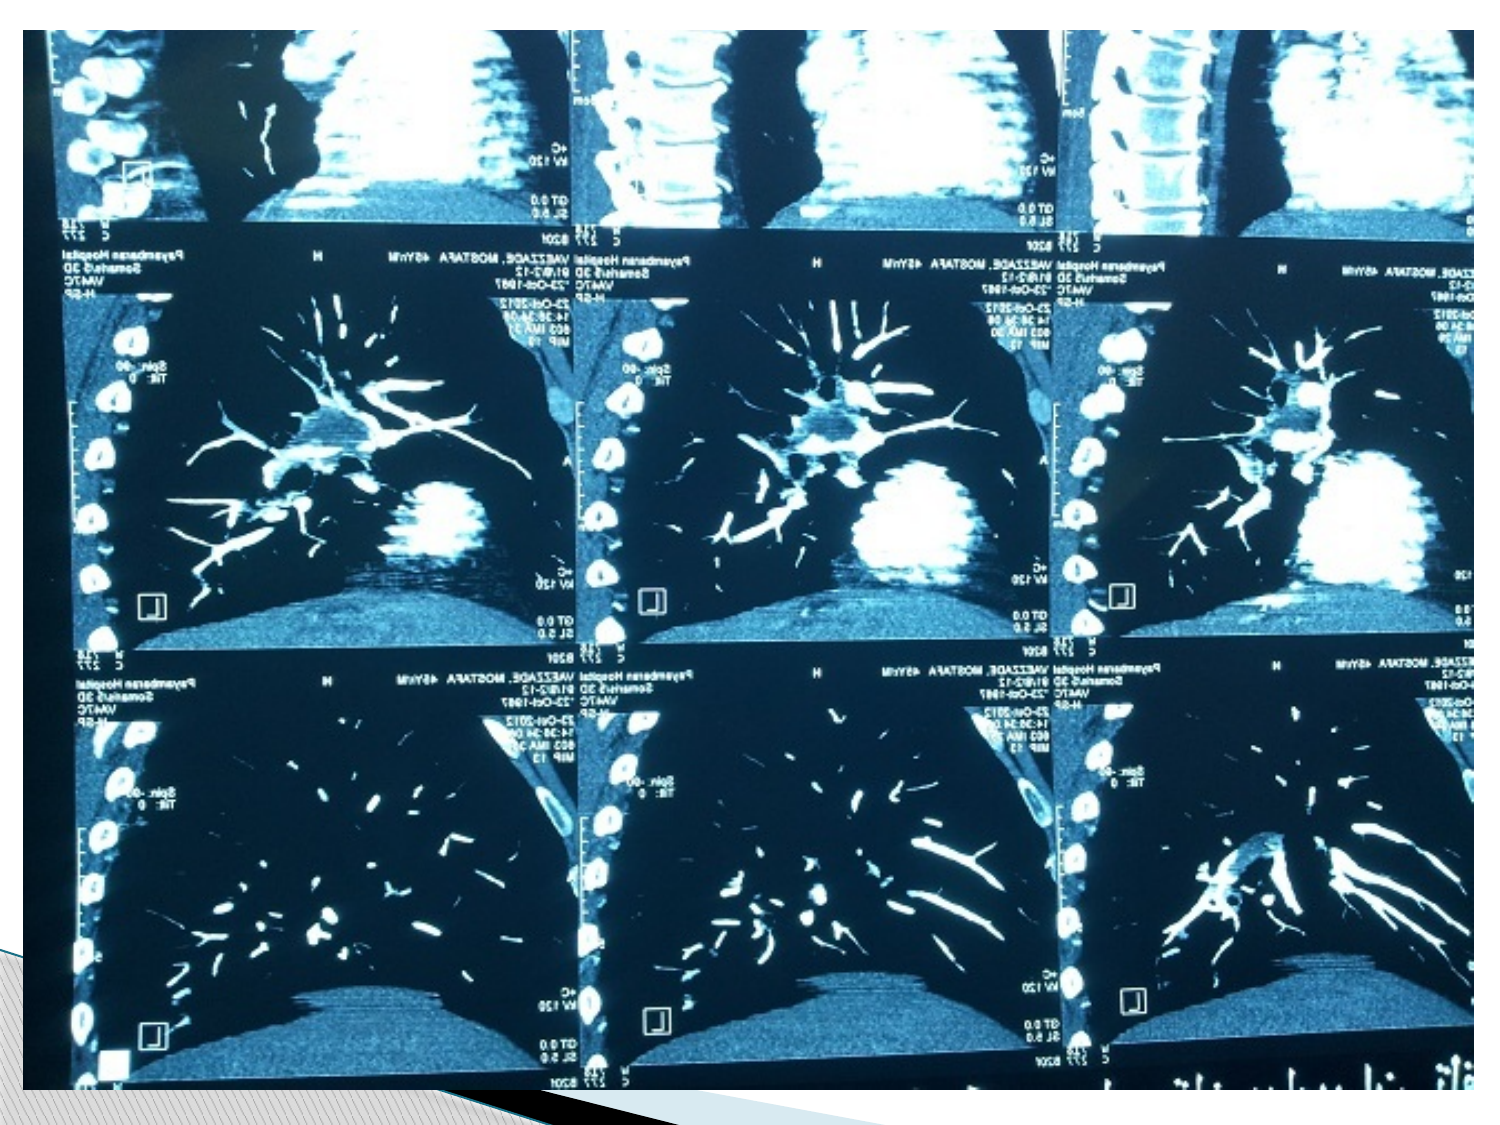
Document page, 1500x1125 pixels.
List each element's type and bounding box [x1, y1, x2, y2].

list [23, 30, 1474, 1090]
